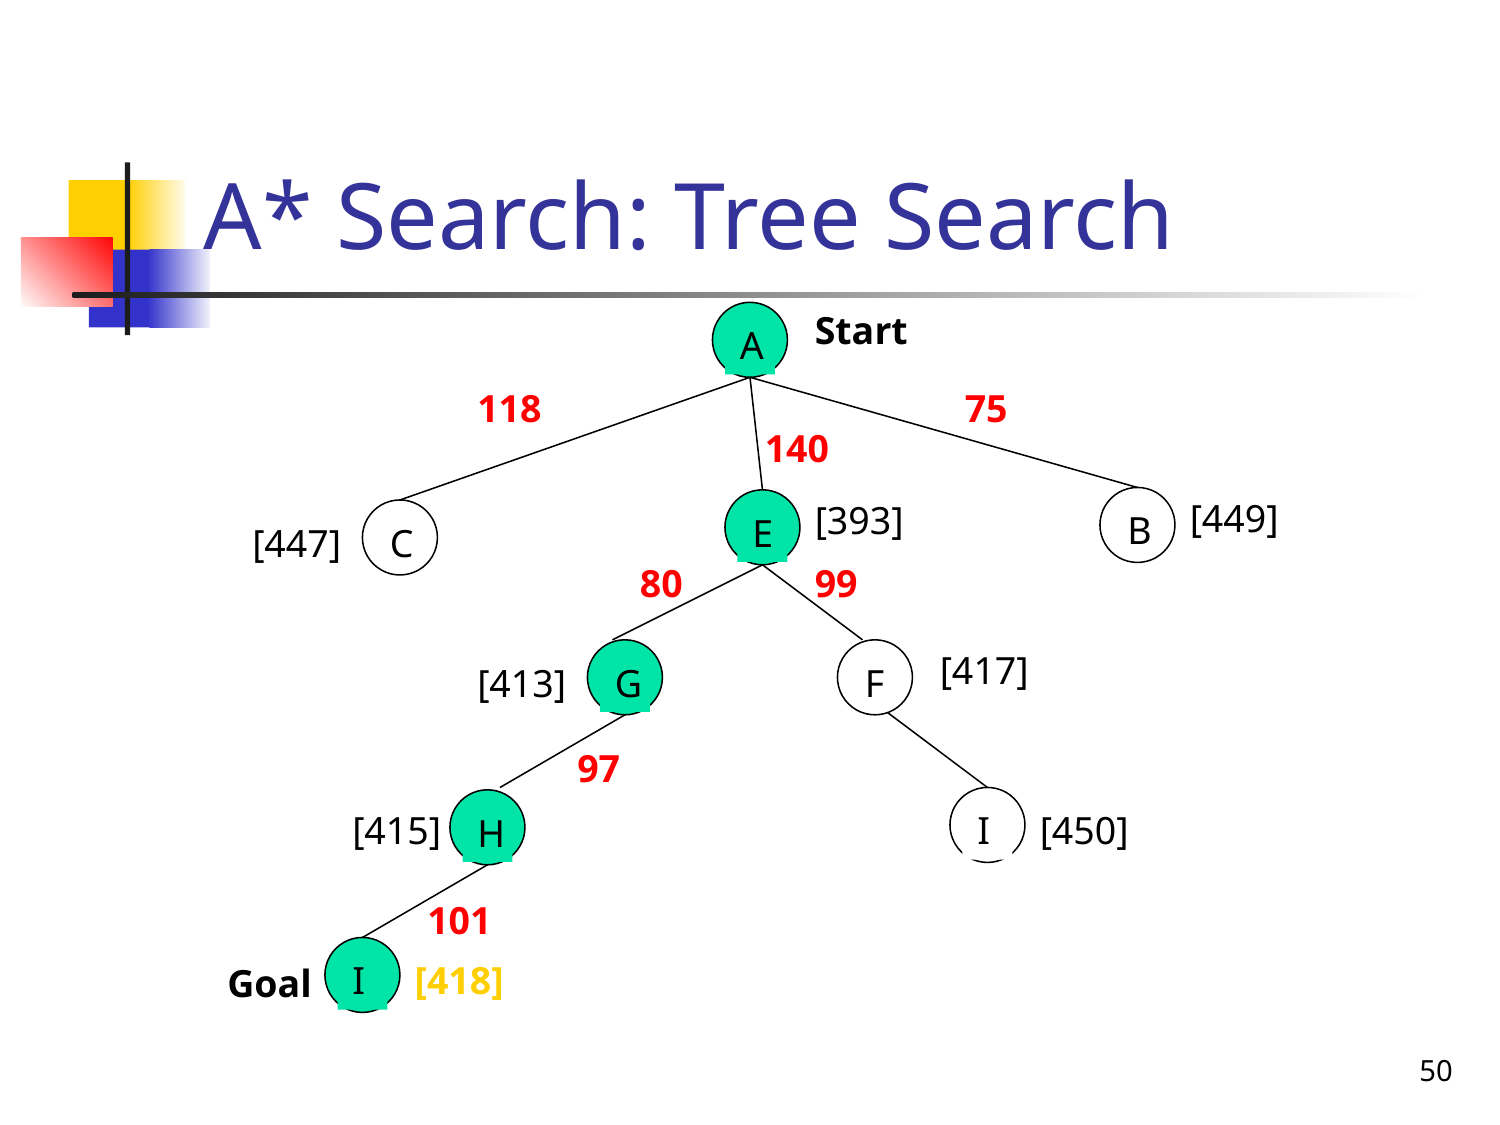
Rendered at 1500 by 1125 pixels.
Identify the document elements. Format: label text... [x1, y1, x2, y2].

text_box [417] [924, 639, 1050, 700]
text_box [587, 639, 663, 716]
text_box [949, 787, 1026, 863]
text_box 118 [462, 377, 588, 438]
text_box [413] [462, 652, 582, 712]
text_box [447] [237, 512, 357, 573]
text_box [1099, 487, 1176, 563]
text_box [362, 499, 438, 576]
title A* Search: Tree Search [188, 34, 1468, 276]
text_box Start [800, 299, 1000, 360]
text_box [449] [1176, 487, 1300, 548]
slide_number 50 [1154, 1023, 1468, 1100]
text_box [450] [1029, 799, 1150, 860]
text_box Goal [212, 952, 319, 1012]
text_box [393] [801, 489, 925, 550]
text_box 101 [412, 889, 550, 949]
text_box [712, 302, 788, 378]
text_box 140 [750, 417, 875, 477]
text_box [324, 937, 401, 1013]
text_box [415] [337, 799, 444, 860]
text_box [837, 639, 913, 716]
text_box 97 [562, 737, 663, 798]
text_box 80 [624, 552, 725, 612]
text_box 99 [800, 552, 900, 612]
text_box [724, 489, 801, 566]
text_box [418] [404, 949, 550, 1010]
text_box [449, 789, 526, 866]
text_box 75 [950, 377, 1050, 438]
